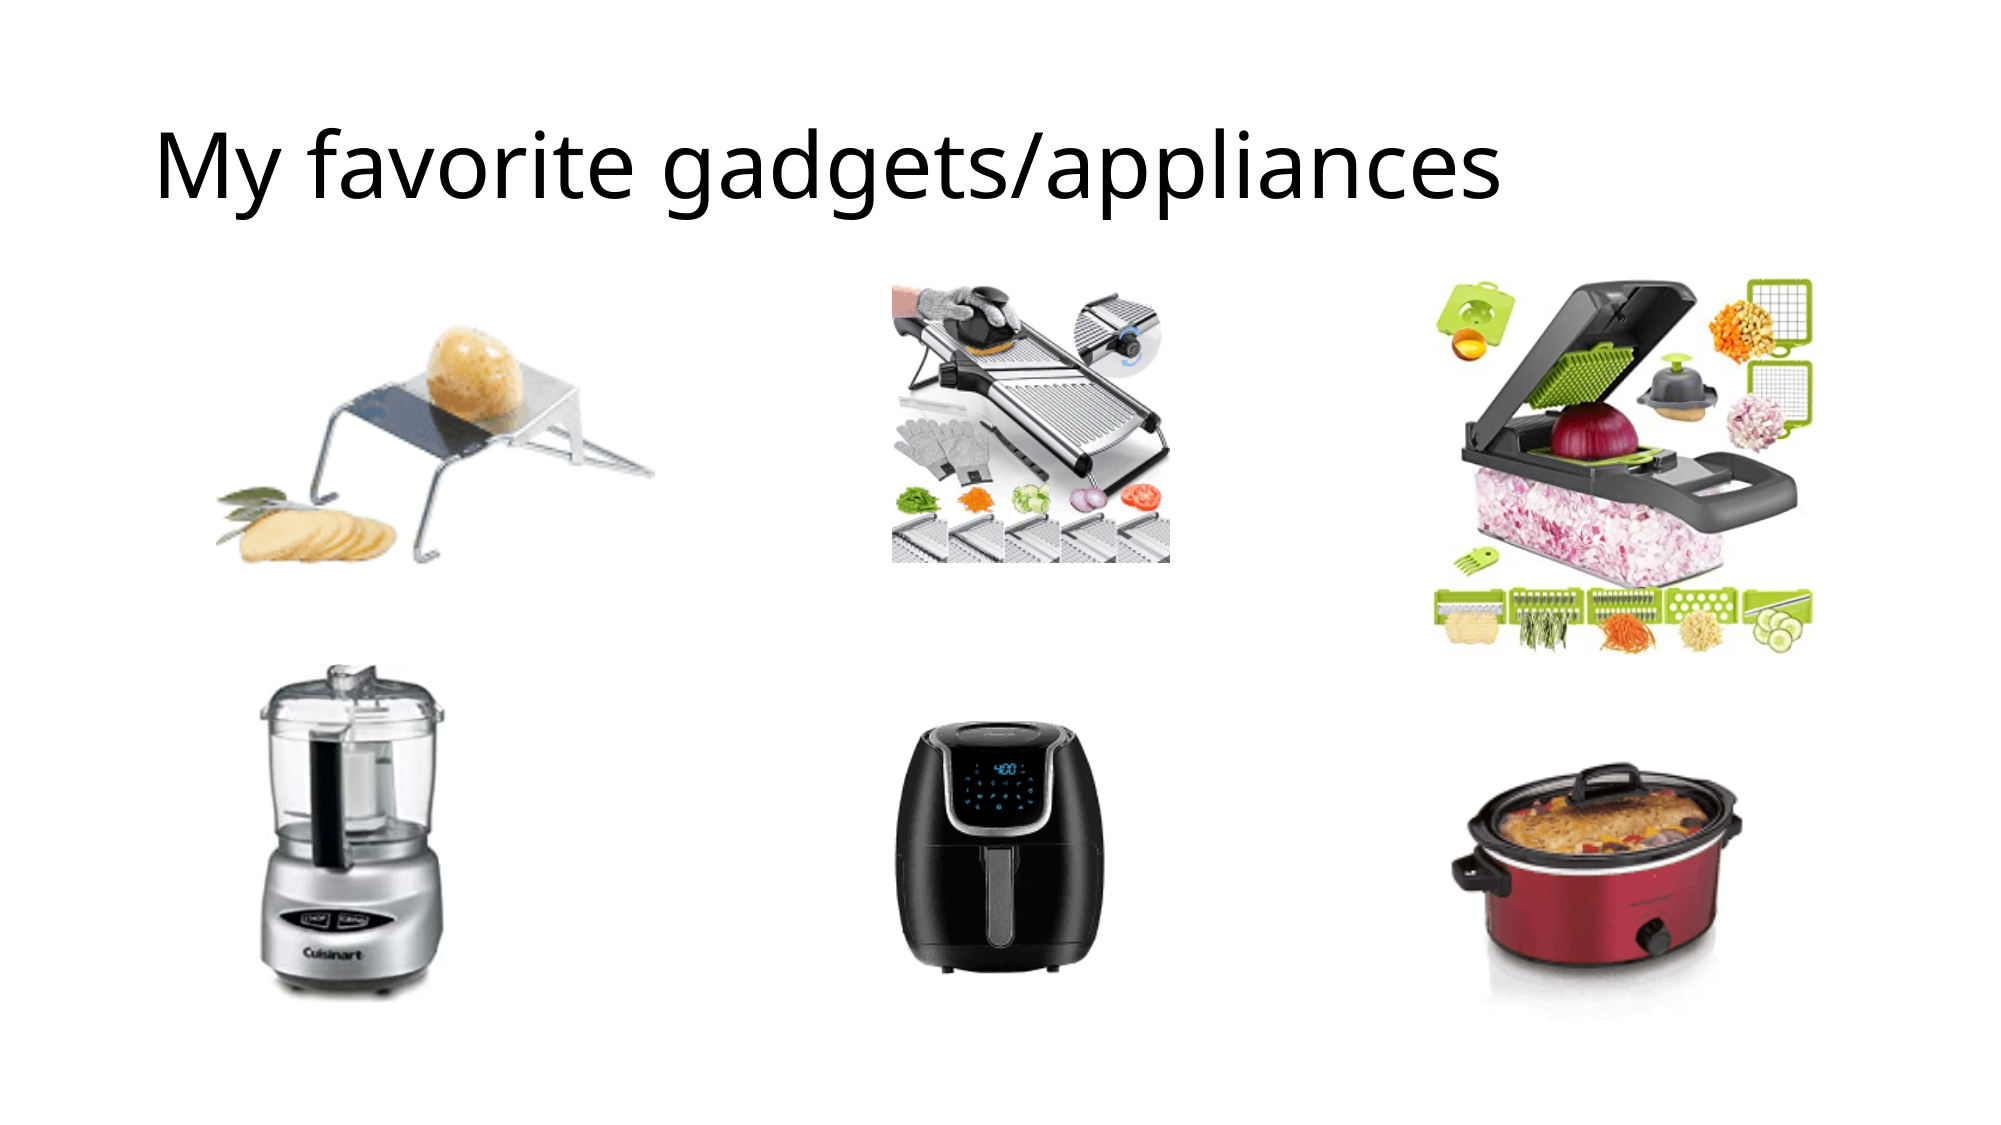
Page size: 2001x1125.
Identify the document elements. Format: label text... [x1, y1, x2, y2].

picture [255, 664, 450, 1006]
picture [870, 720, 1130, 975]
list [216, 226, 655, 665]
picture [892, 285, 1170, 563]
picture [1450, 725, 1745, 1020]
title My favorite gadgets/appliances [137, 59, 1863, 278]
picture [1433, 277, 1815, 655]
